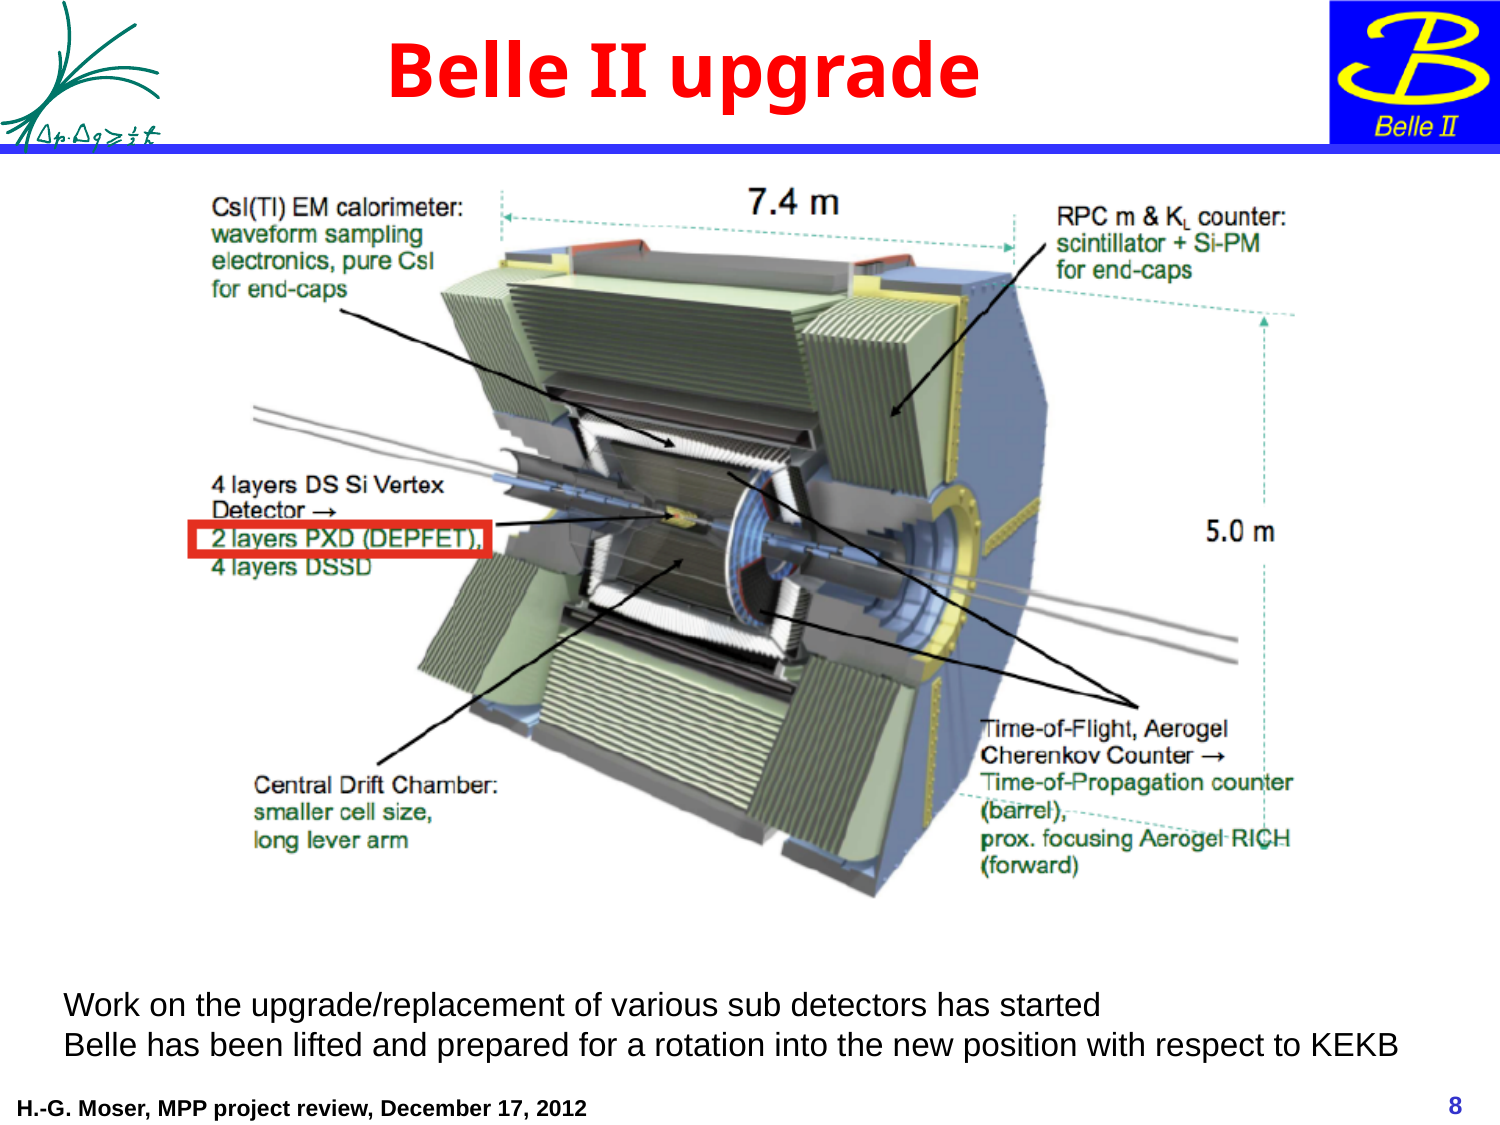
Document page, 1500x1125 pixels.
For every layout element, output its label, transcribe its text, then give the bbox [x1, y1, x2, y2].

text_box Work on the upgrade/replacement of various sub detectors has started Belle has been lifted and prepared for a rotation into the new position with respect to KEKB [48, 975, 1417, 1071]
text_box Belle II upgrade [370, 15, 997, 121]
picture [1328, 0, 1500, 144]
picture [119, 160, 1381, 901]
slide_number 8 [1411, 1082, 1500, 1125]
